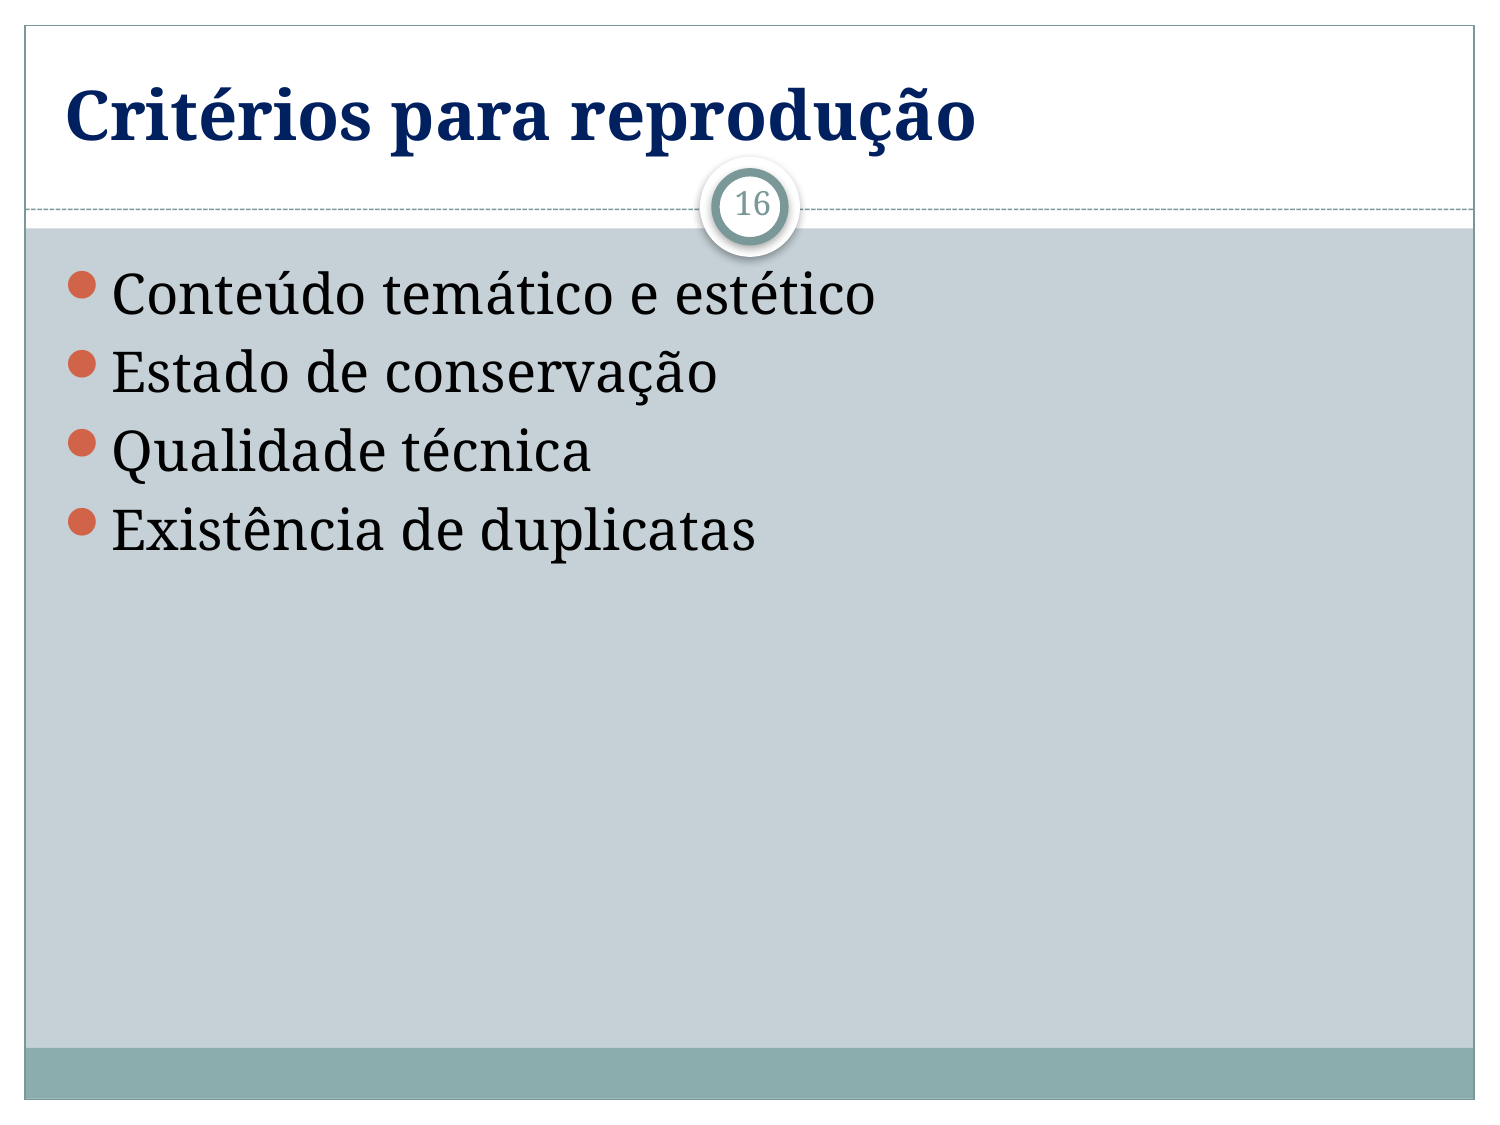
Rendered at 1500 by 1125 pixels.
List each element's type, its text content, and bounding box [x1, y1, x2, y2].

title Critérios para reprodução [49, 37, 1450, 162]
list Conteúdo temático e estético Estado de conservação Qualidade técnica Existência de duplicatas [49, 250, 1445, 1001]
slide_number 16 [715, 168, 791, 241]
